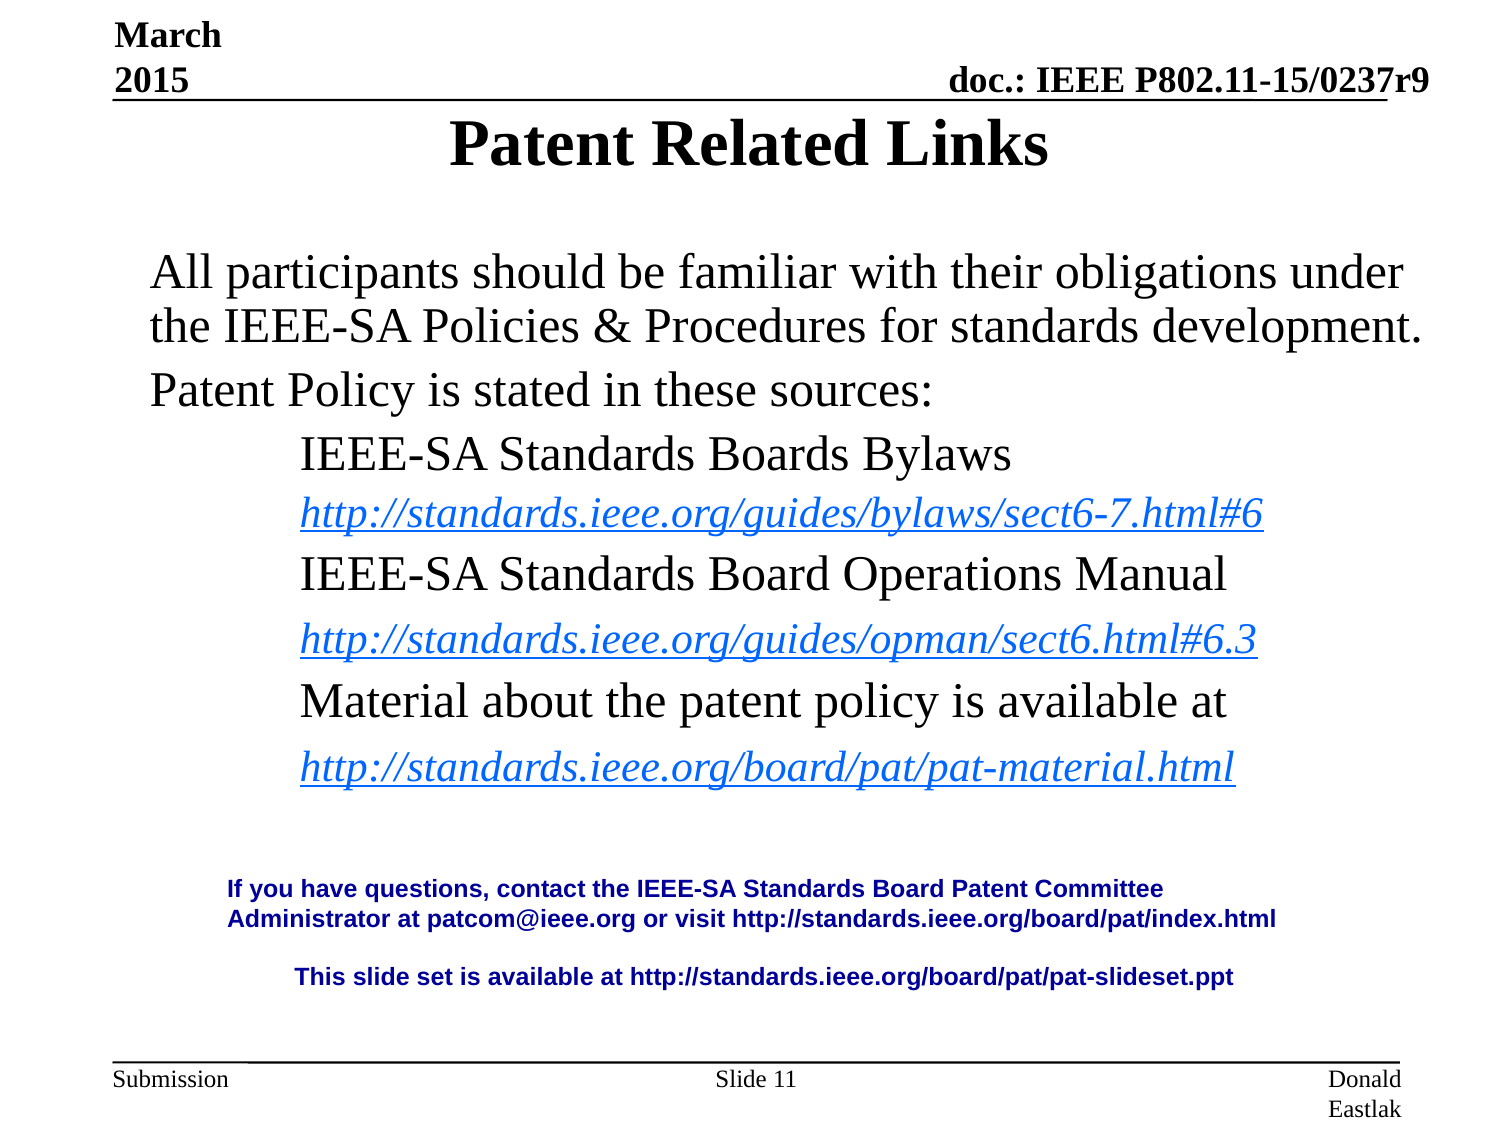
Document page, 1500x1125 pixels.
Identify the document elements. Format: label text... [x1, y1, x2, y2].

title Patent Related Links [75, 45, 1425, 233]
footer Donald Eastlake 3rd, Huawei Technologies [1325, 1062, 1402, 1093]
list All participants should be familiar with their obligations under the IEEE-SA Policies & Procedures for standards development. Patent Policy is stated in these sources: IEEE-SA Standards Boards Bylaws http://standards.ieee.org/guides/bylaws/sect6-7.html#6 IEEE-SA Standards Board Operations Manual http://standards.ieee.org/guides/opman/sect6.html#6.3 Material about the patent policy is available at http://standards.ieee.org/board/pat/pat-material.html [12, 237, 1488, 875]
text_box If you have questions, contact the IEEE-SA Standards Board Patent Committee Administrator at patcom@ieee.org or visit http://standards.ieee.org/board/pat/index.html This slide set is available at http://standards.ieee.org/board/pat/pat-slideset.ppt [212, 865, 1325, 998]
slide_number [114, 54, 290, 100]
slide_number Slide 11 [712, 1062, 800, 1093]
